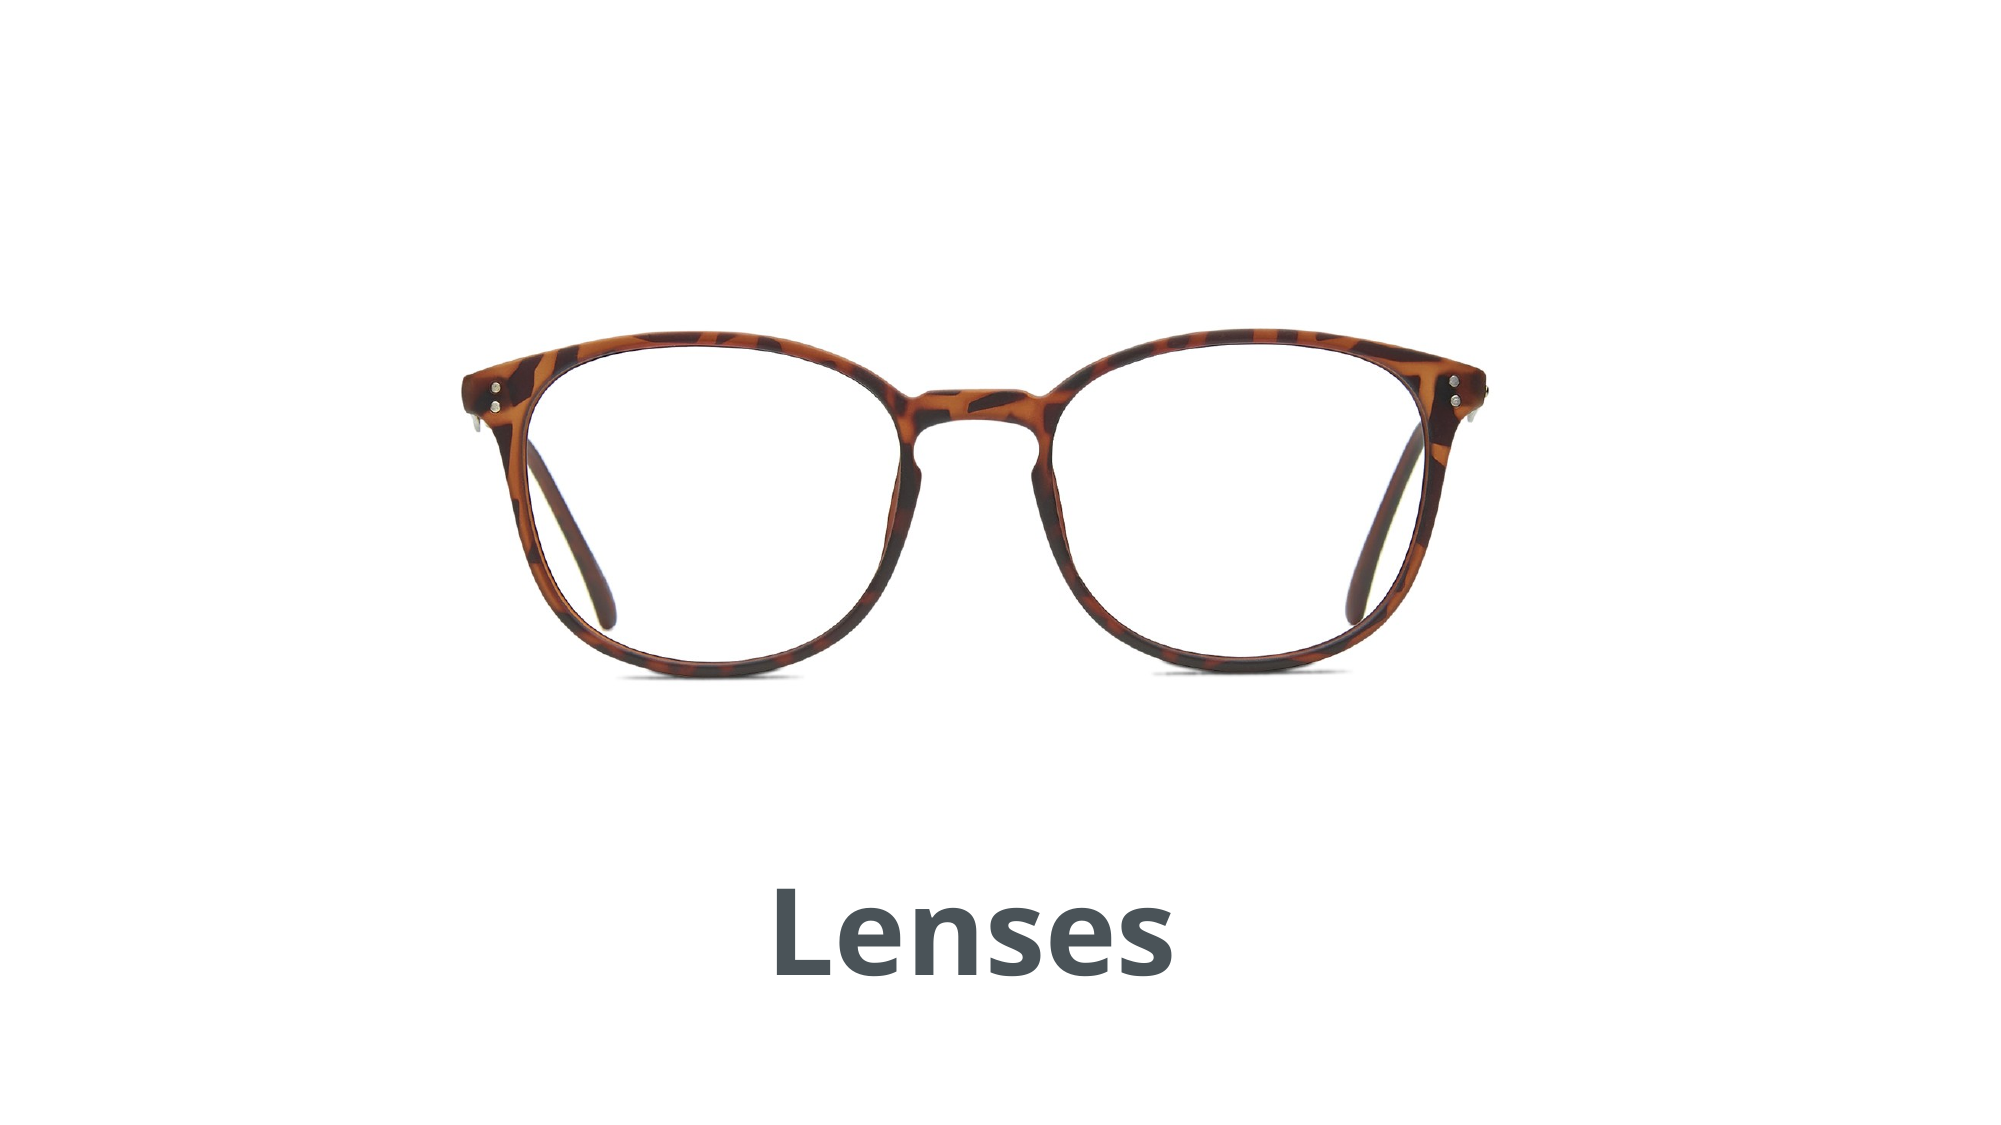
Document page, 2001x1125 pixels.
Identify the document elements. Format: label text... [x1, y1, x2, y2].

picture [399, 159, 1545, 733]
text_box Lenses [605, 847, 1339, 1008]
